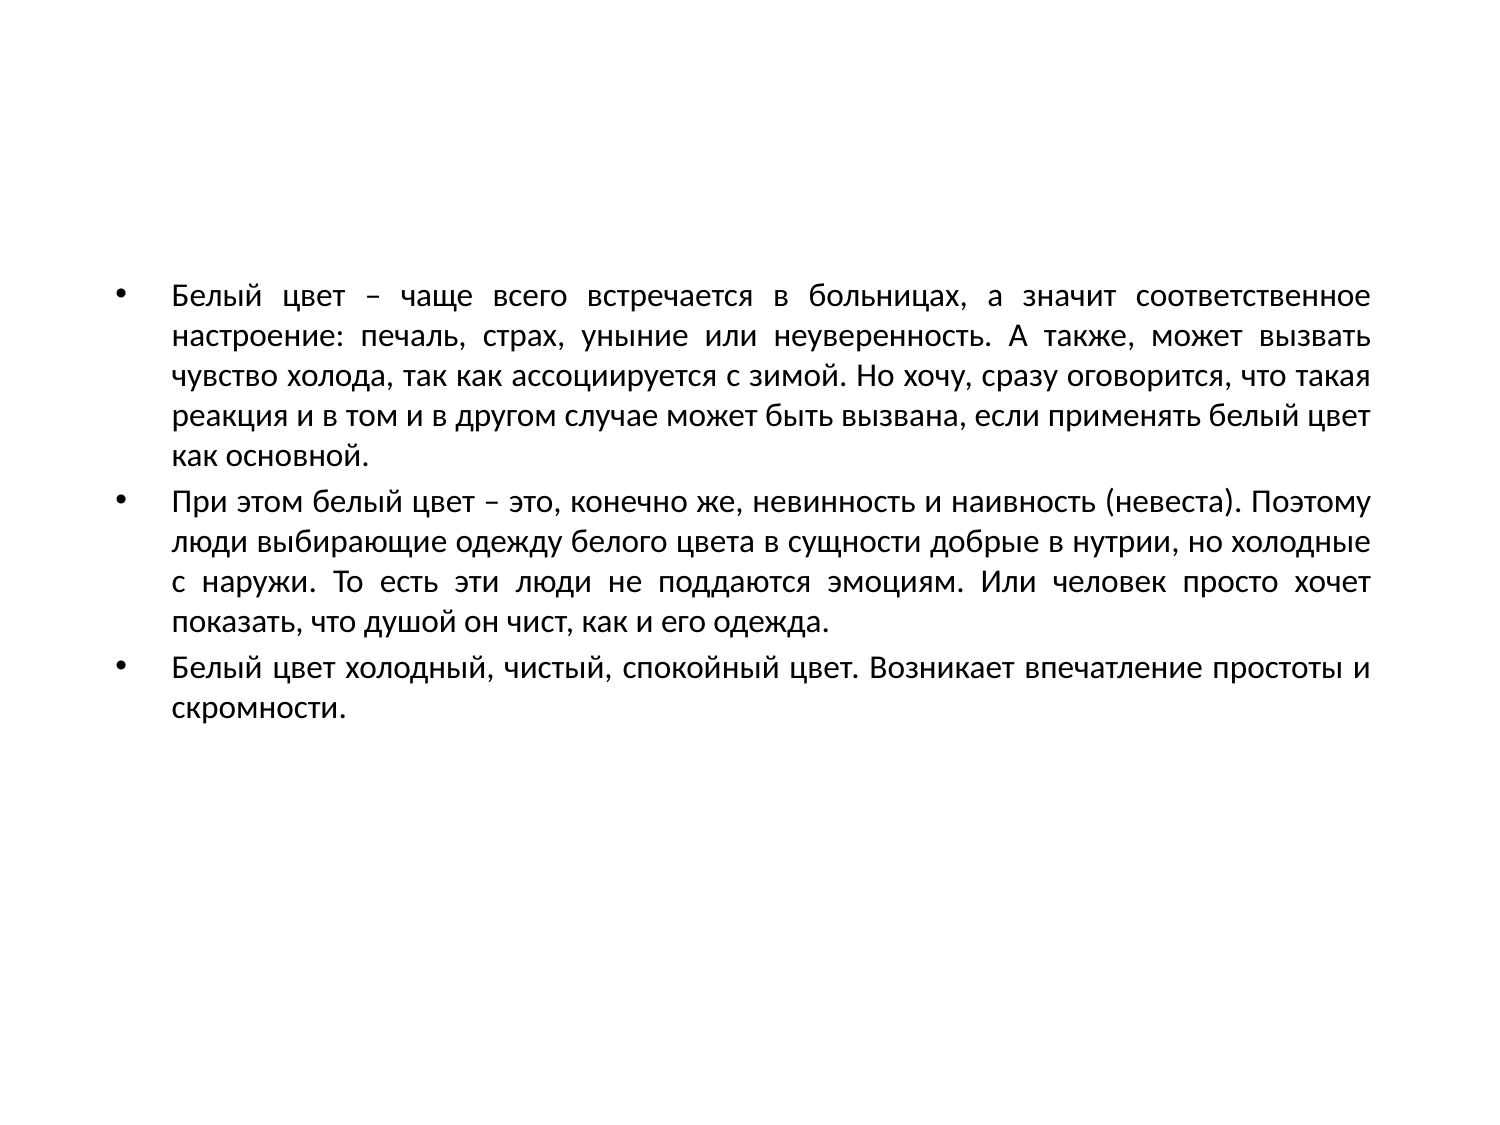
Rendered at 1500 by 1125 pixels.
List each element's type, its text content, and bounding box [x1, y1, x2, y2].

list Белый цвет – чаще всего встречается в больницах, а значит соответственное настроение: печаль, страх, уныние или неуверенность. А также, может вызвать чувство холода, так как ассоциируется с зимой. Но хочу, сразу оговорится, что такая реакция и в том и в другом случае может быть вызвана, если применять белый цвет как основной. При этом белый цвет – это, конечно же, невинность и наивность (невеста). Поэтому люди выбирающие одежду белого цвета в сущности добрые в нутрии, но холодные с наружи. То есть эти люди не поддаются эмоциям. Или человек просто хочет показать, что душой он чист, как и его одежда. Белый цвет холодный, чистый, спокойный цвет. Возникает впечатление простоты и скромности. [100, 172, 1388, 1071]
